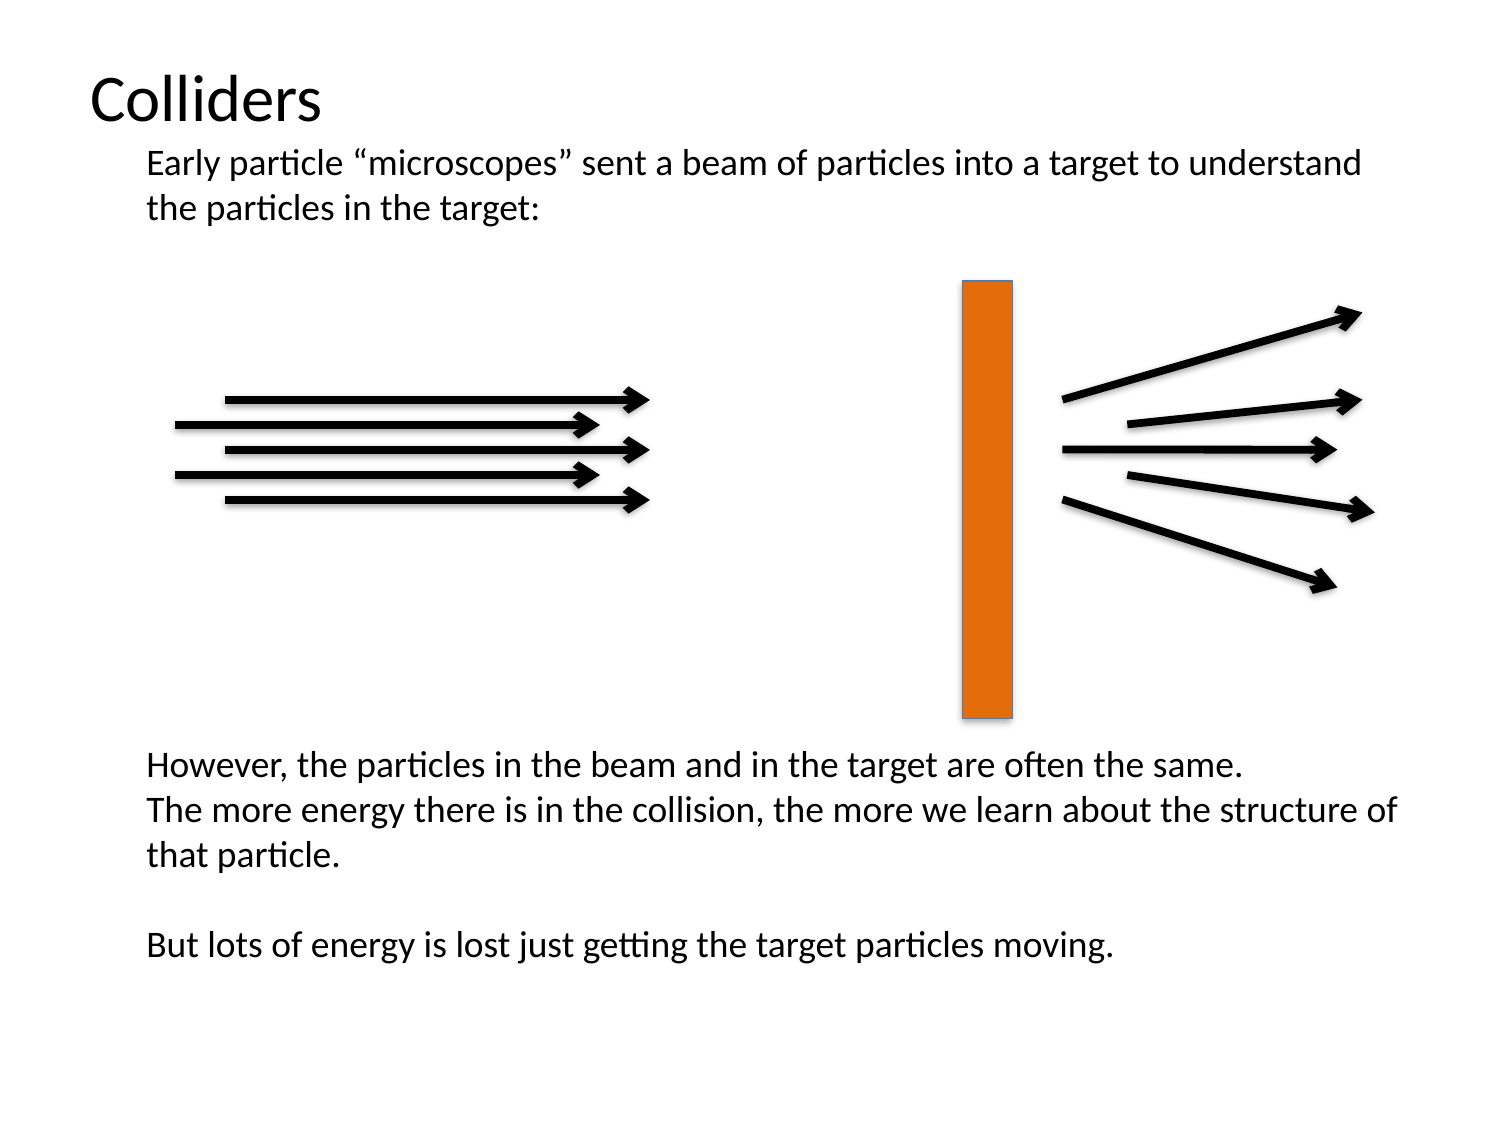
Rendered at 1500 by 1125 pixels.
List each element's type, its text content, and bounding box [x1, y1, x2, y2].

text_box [1126, 399, 1363, 425]
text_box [1062, 499, 1338, 588]
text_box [1126, 474, 1376, 513]
text_box [962, 280, 1013, 719]
list Colliders Early particle “microscopes” sent a beam of particles into a target to understand the particles in the target: However, the particles in the beam and in the target are often the same. The more energy there is in the collision, the more we learn about the structure of that particle. But lots of energy is lost just getting the target particles moving. [75, 47, 1425, 1003]
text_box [1062, 312, 1363, 400]
